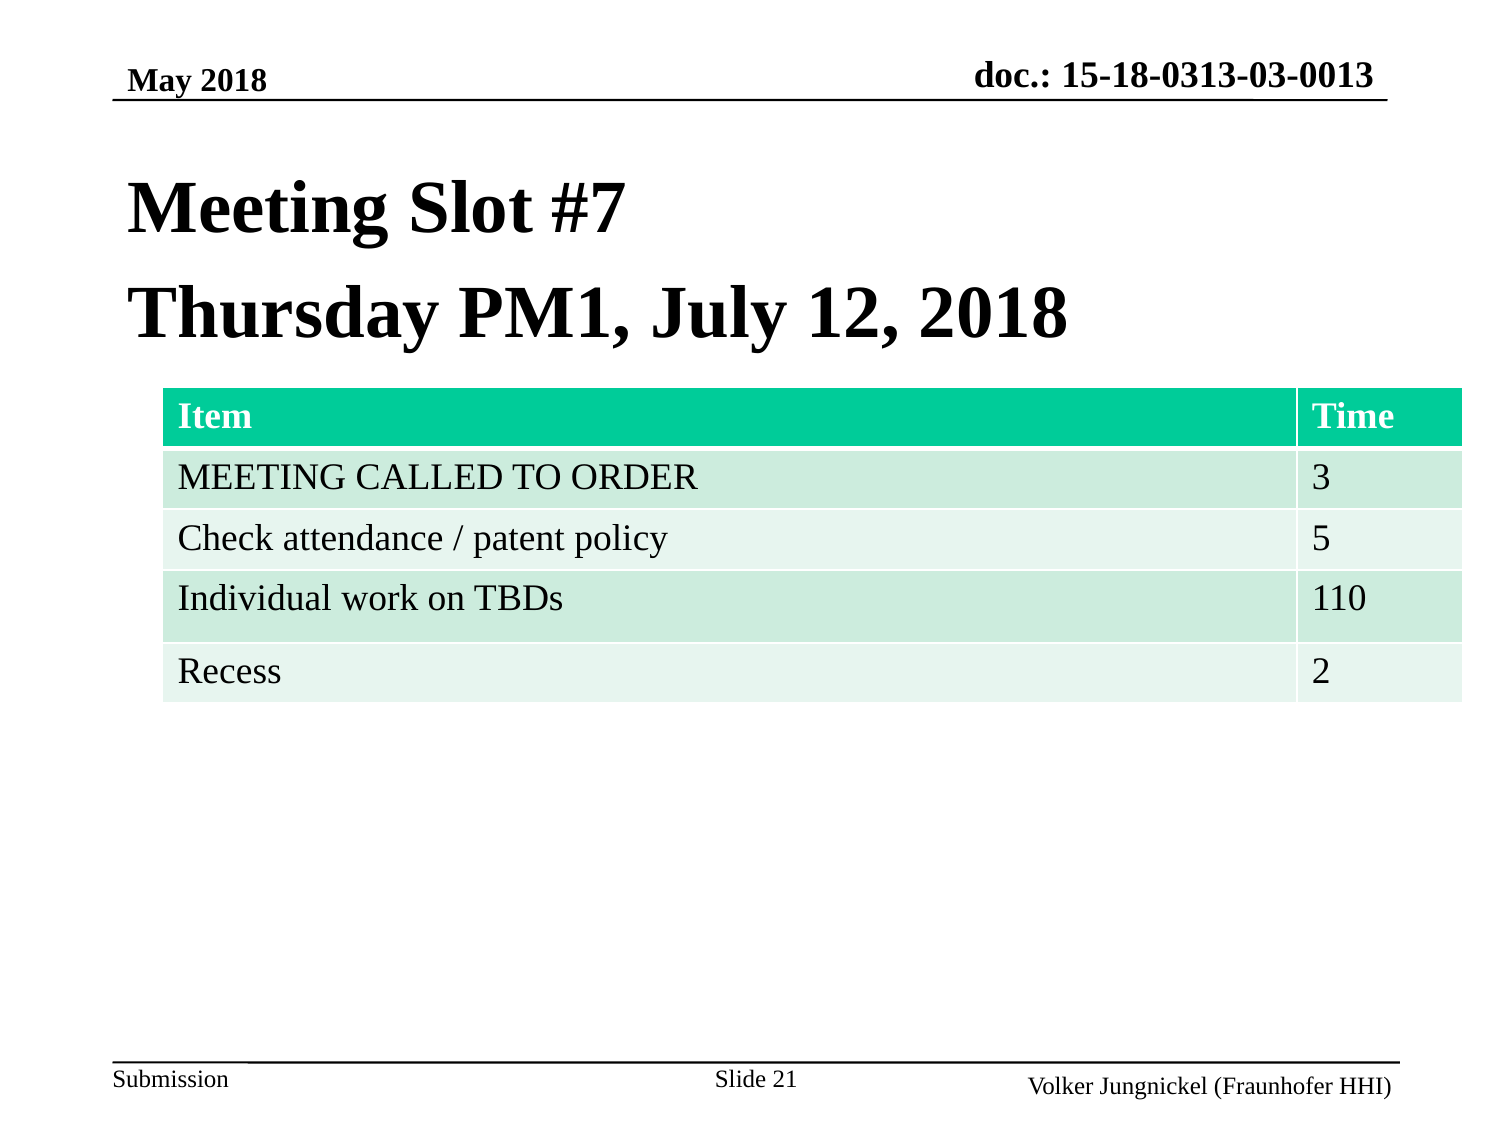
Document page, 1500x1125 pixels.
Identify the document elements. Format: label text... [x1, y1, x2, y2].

table_cell Individual work on TBDs [163, 571, 1296, 642]
table_cell 2 [1298, 644, 1462, 702]
table_cell 3 [1298, 451, 1462, 508]
table_cell Check attendance / patent policy [163, 510, 1296, 569]
table_cell 110 [1298, 571, 1462, 642]
slide_number Slide 21 [711, 1061, 801, 1093]
table_cell Recess [163, 644, 1296, 702]
text_box Meeting Slot #7 Thursday PM1, July 12, 2018 [112, 149, 1388, 425]
footer Volker Jungnickel (Fraunhofer HHI) [1012, 1062, 1439, 1100]
text_box May 2018 [112, 50, 425, 147]
table_header Time [1298, 388, 1462, 446]
table_cell MEETING CALLED TO ORDER [163, 451, 1296, 508]
table_cell 5 [1298, 510, 1462, 569]
table_header Item [163, 388, 1296, 446]
